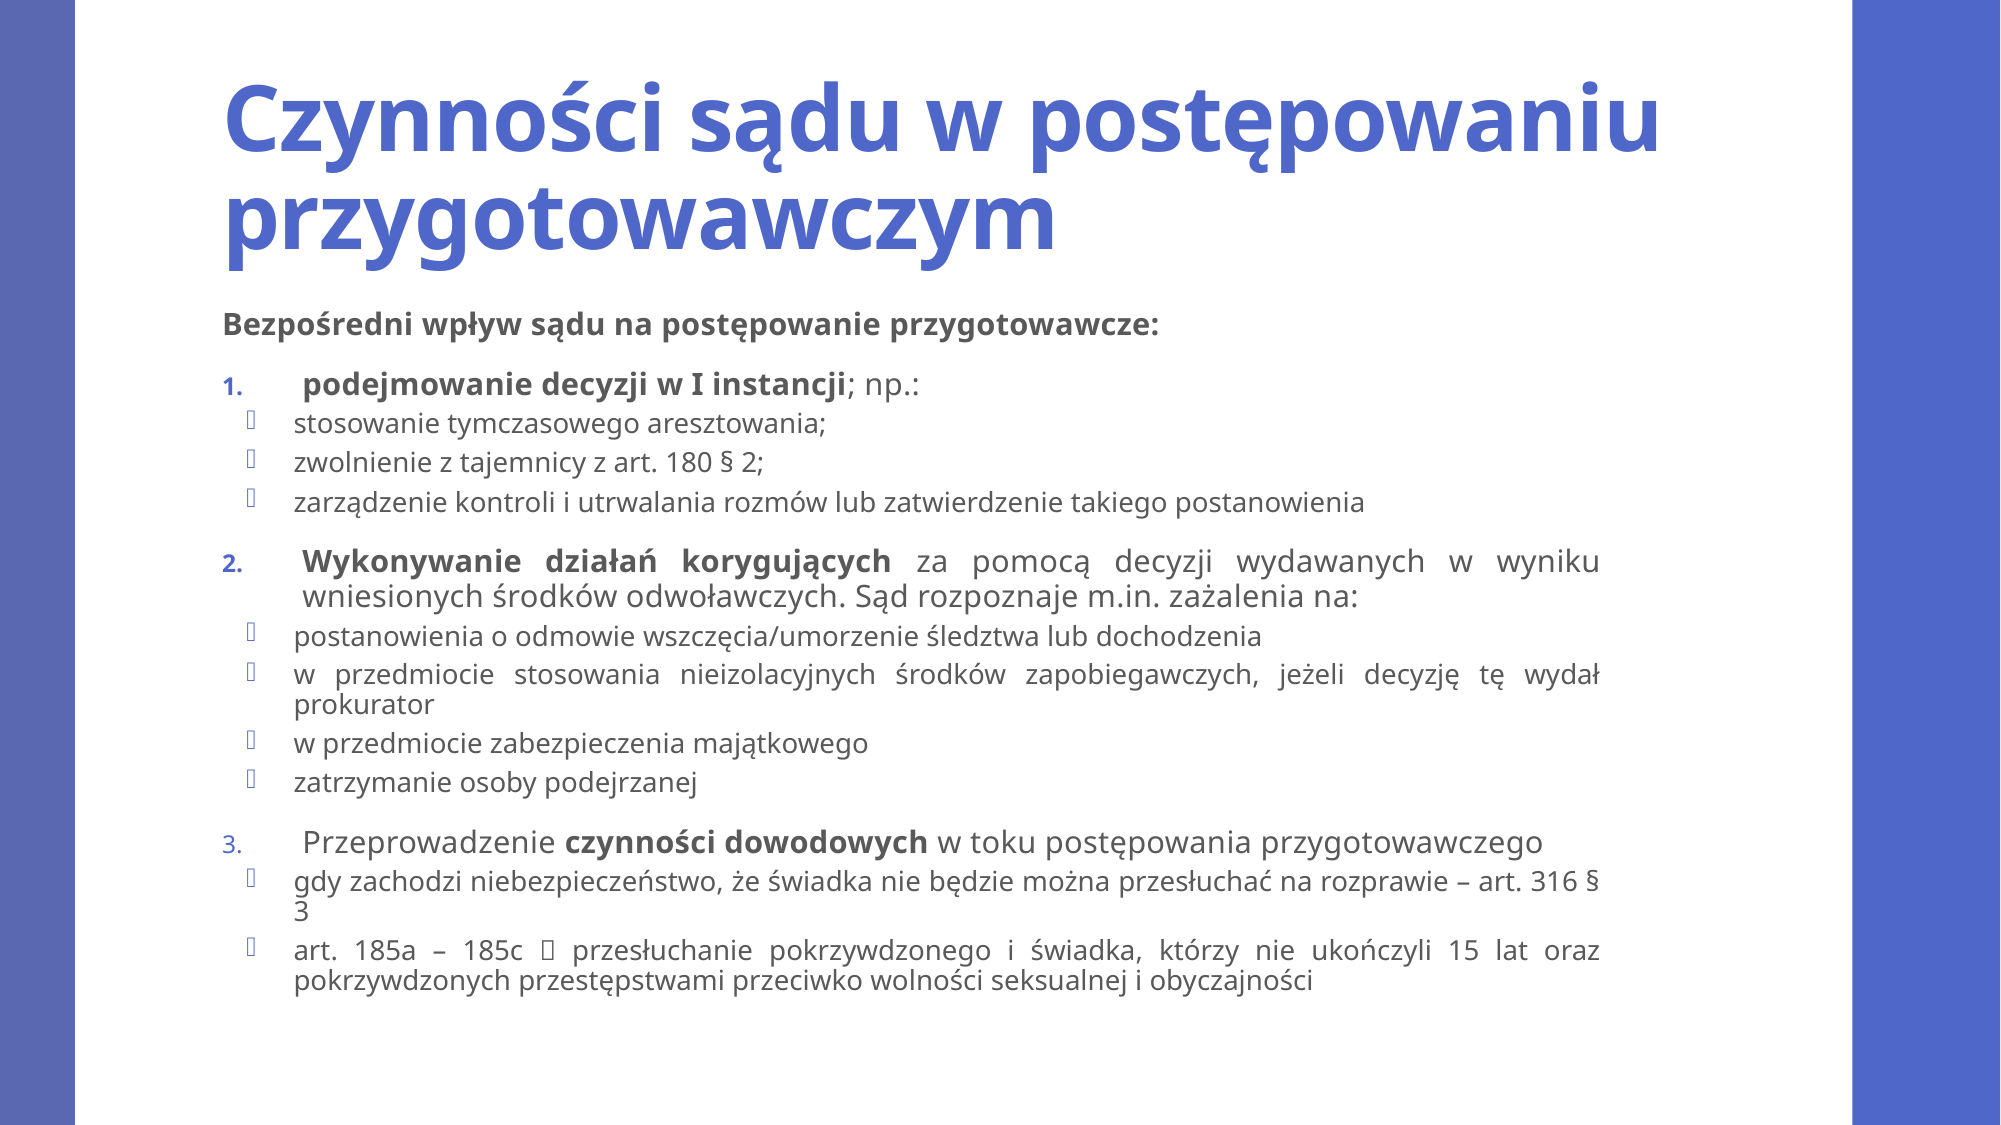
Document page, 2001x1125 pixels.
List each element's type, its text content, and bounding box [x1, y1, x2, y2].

list Bezpośredni wpływ sądu na postępowanie przygotowawcze: podejmowanie decyzji w I instancji; np.: stosowanie tymczasowego aresztowania; zwolnienie z tajemnicy z art. 180 § 2; zarządzenie kontroli i utrwalania rozmów lub zatwierdzenie takiego postanowienia Wykonywanie działań korygujących za pomocą decyzji wydawanych w wyniku wniesionych środków odwoławczych. Sąd rozpoznaje m.in. zażalenia na: postanowienia o odmowie wszczęcia/umorzenie śledztwa lub dochodzenia w przedmiocie stosowania nieizolacyjnych środków zapobiegawczych, jeżeli decyzję tę wydał prokurator w przedmiocie zabezpieczenia majątkowego zatrzymanie osoby podejrzanej Przeprowadzenie czynności dowodowych w toku postępowania przygotowawczego gdy zachodzi niebezpieczeństwo, że świadka nie będzie można przesłuchać na rozprawie – art. 316 § 3 art. 185a – 185c  przesłuchanie pokrzywdzonego i świadka, którzy nie ukończyli 15 lat oraz pokrzywdzonych przestępstwami przeciwko wolności seksualnej i obyczajności [206, 299, 1617, 1014]
title Czynności sądu w postępowaniu przygotowawczym [206, 48, 1797, 278]
